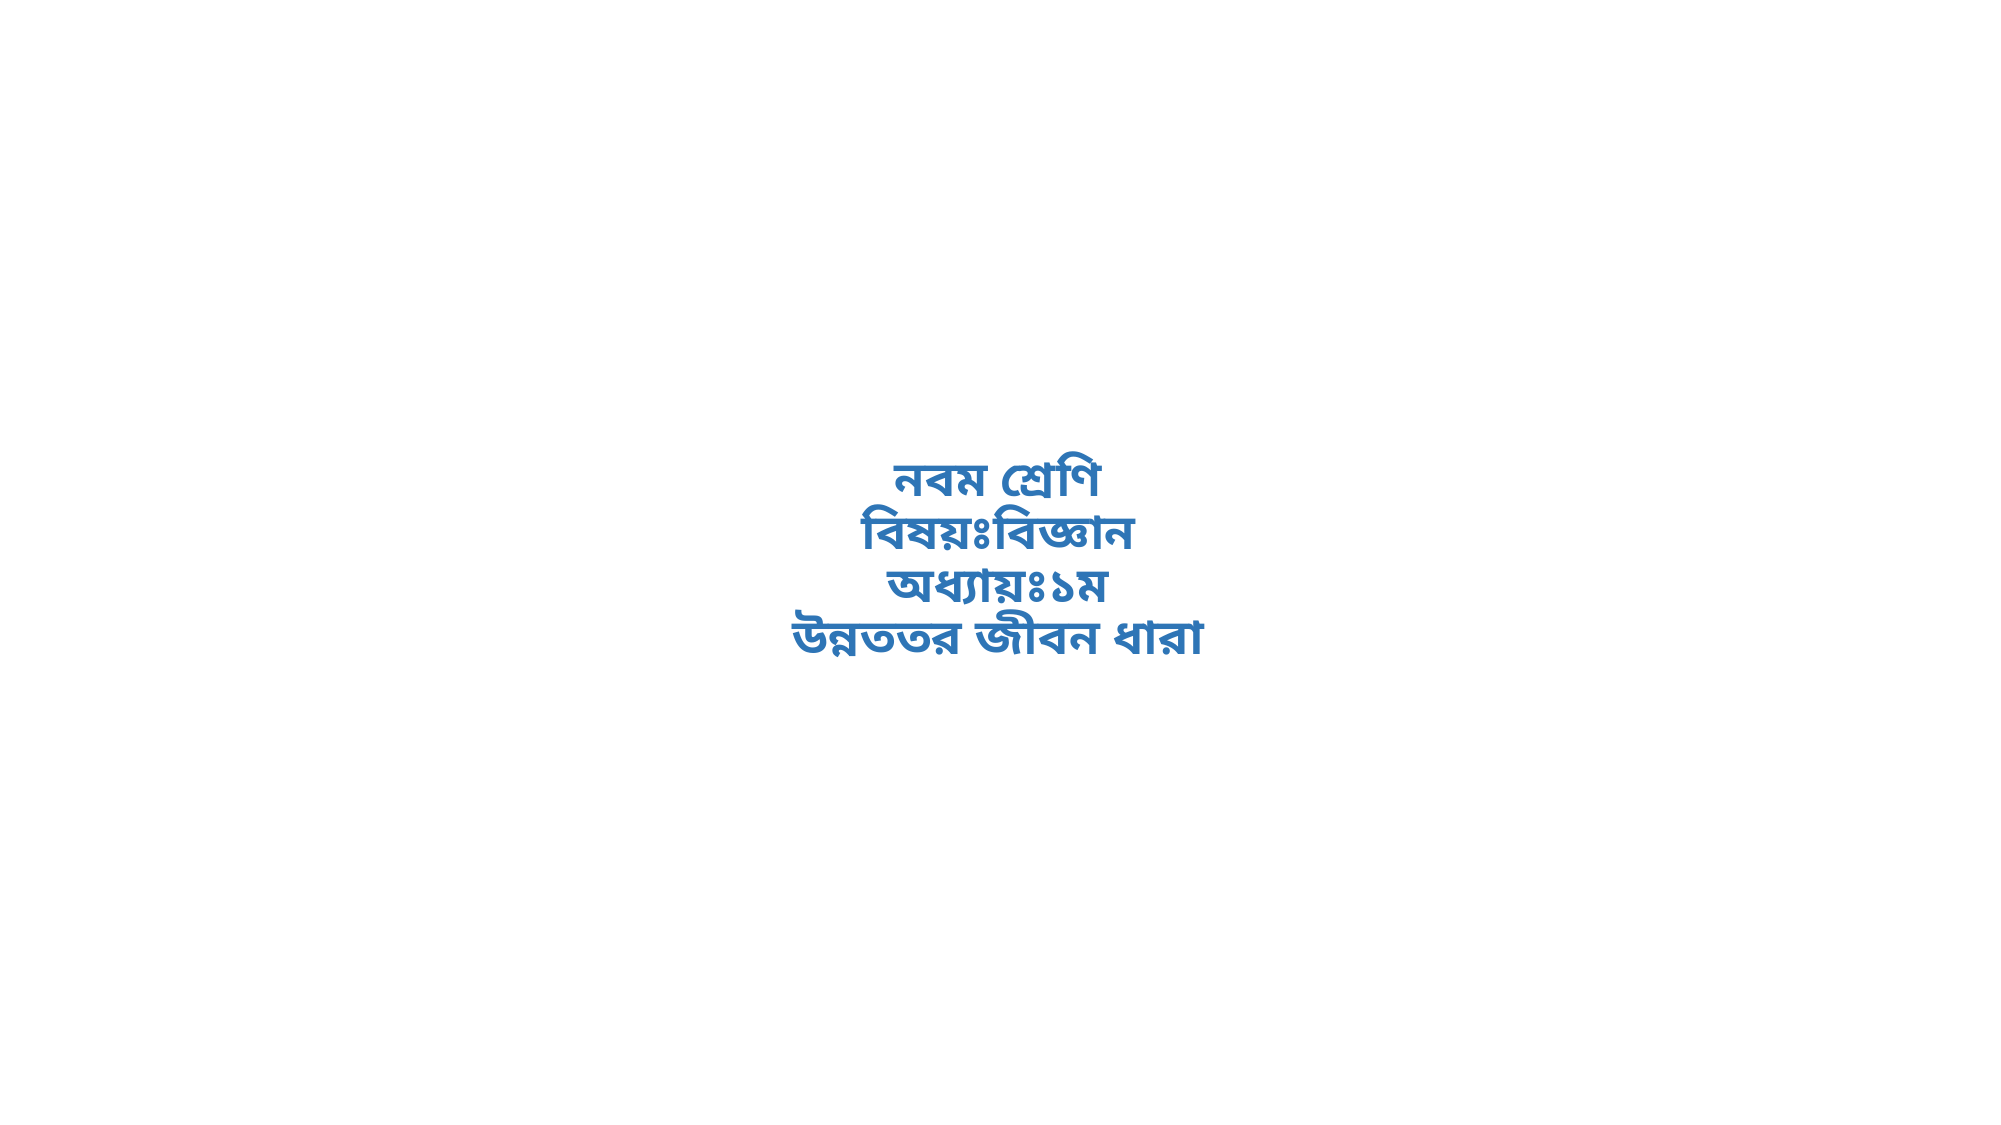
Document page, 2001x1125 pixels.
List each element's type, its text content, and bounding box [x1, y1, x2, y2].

title নবম শ্রেণি বিষয়ঃবিজ্ঞান অধ্যায়ঃ১ম উন্নততর জীবন ধারা [248, 281, 1749, 673]
